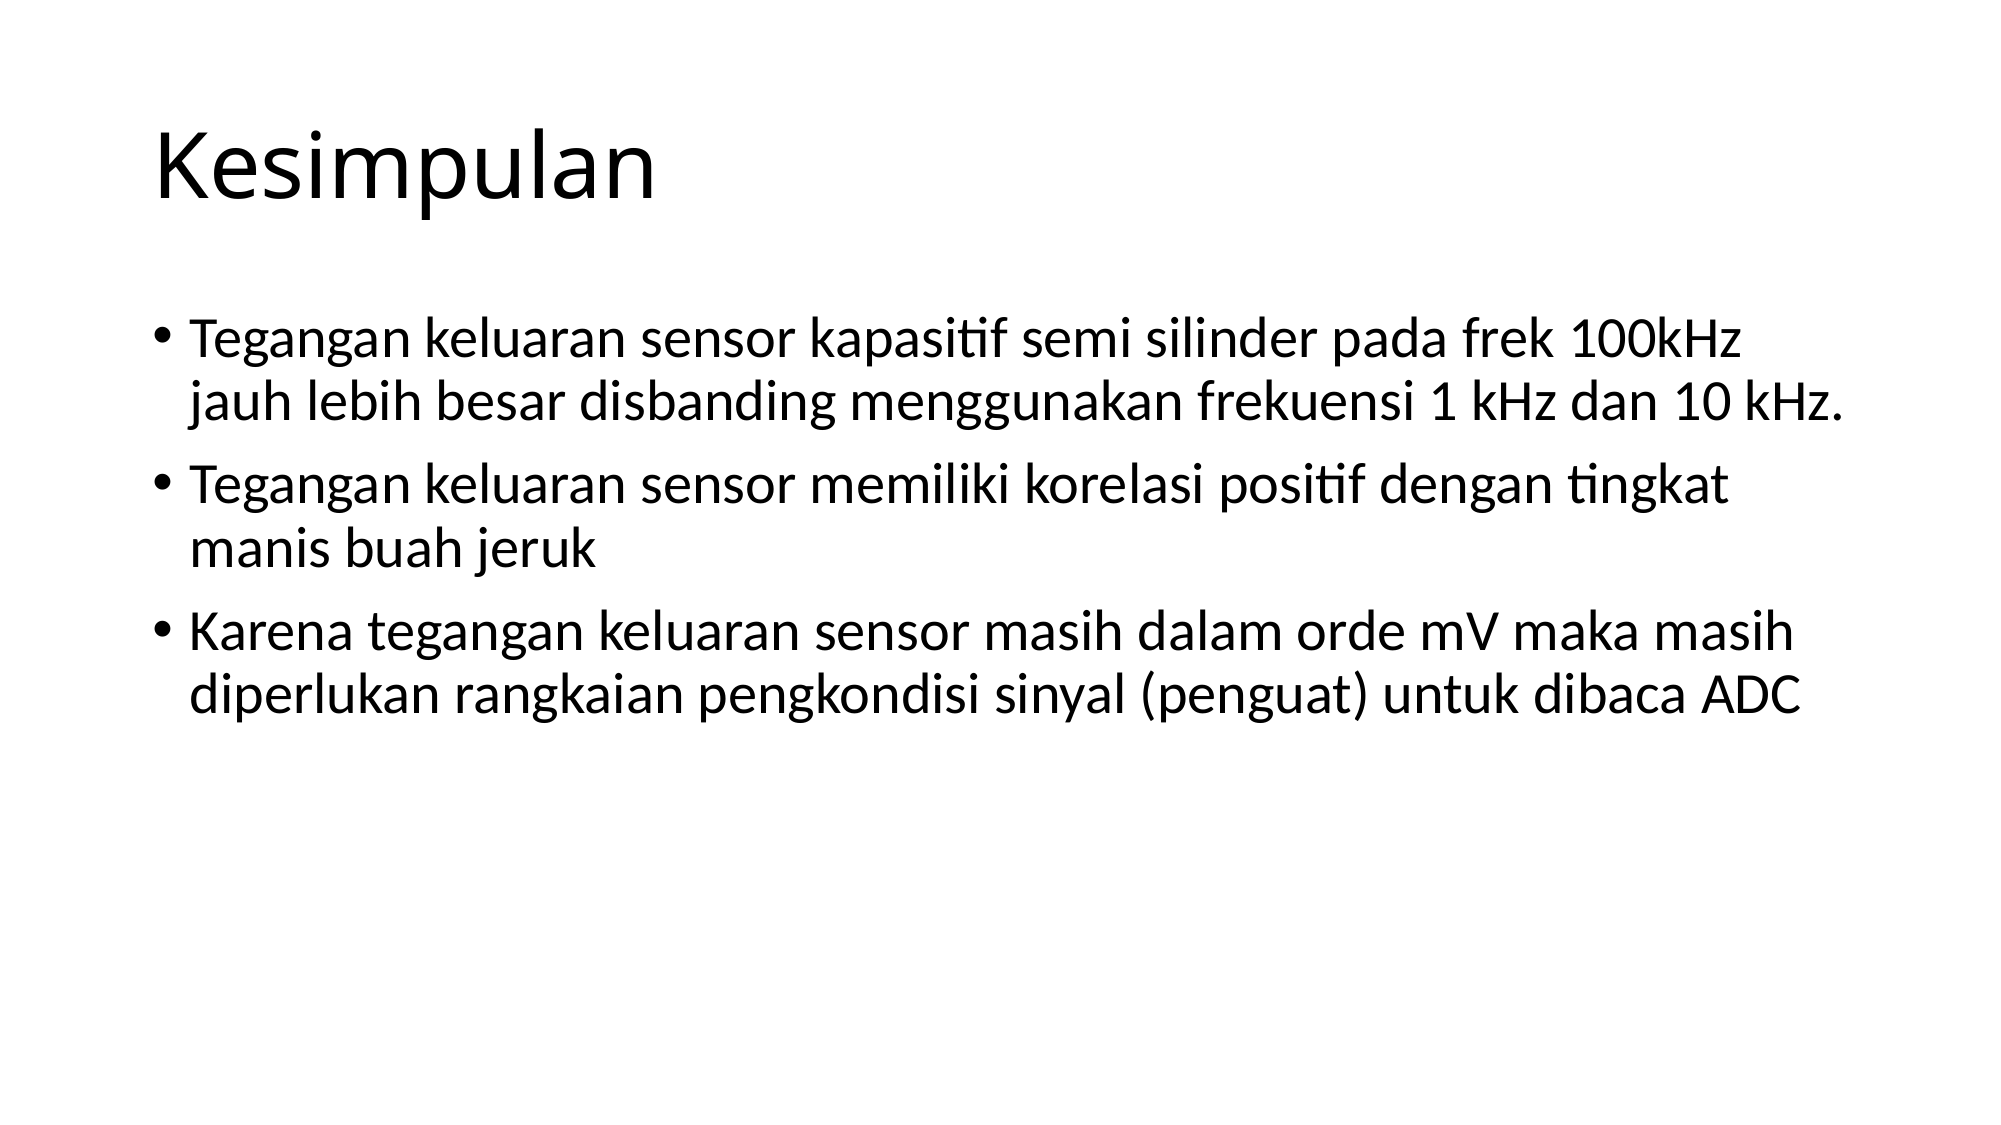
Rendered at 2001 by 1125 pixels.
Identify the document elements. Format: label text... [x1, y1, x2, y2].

list Tegangan keluaran sensor kapasitif semi silinder pada frek 100kHz jauh lebih besar disbanding menggunakan frekuensi 1 kHz dan 10 kHz. Tegangan keluaran sensor memiliki korelasi positif dengan tingkat manis buah jeruk Karena tegangan keluaran sensor masih dalam orde mV maka masih diperlukan rangkaian pengkondisi sinyal (penguat) untuk dibaca ADC [137, 299, 1863, 1014]
title Kesimpulan [137, 59, 1863, 278]
